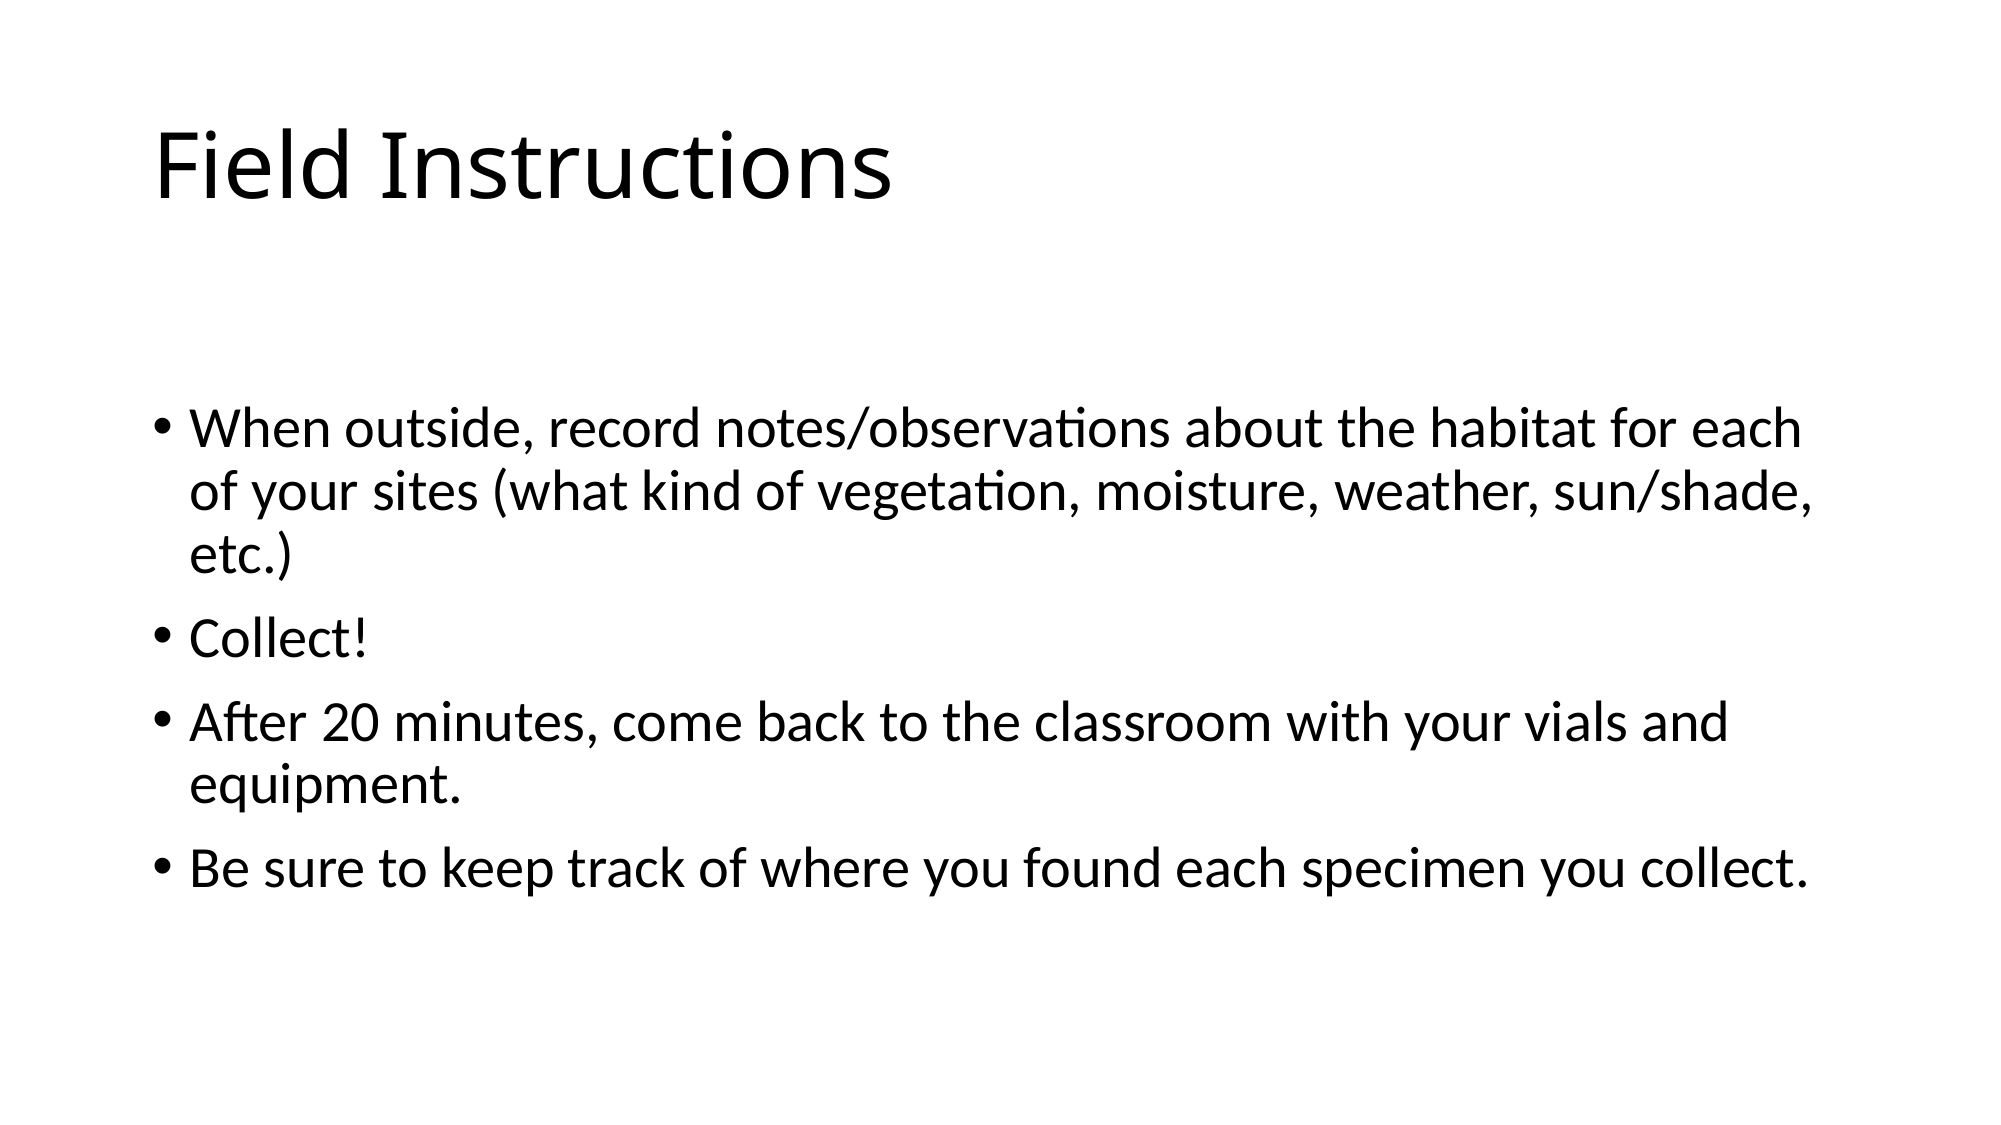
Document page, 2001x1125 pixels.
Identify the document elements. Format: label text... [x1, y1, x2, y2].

title Field Instructions [137, 59, 1863, 278]
list When outside, record notes/observations about the habitat for each of your sites (what kind of vegetation, moisture, weather, sun/shade, etc.) Collect! After 20 minutes, come back to the classroom with your vials and equipment. Be sure to keep track of where you found each specimen you collect. [137, 299, 1863, 1014]
